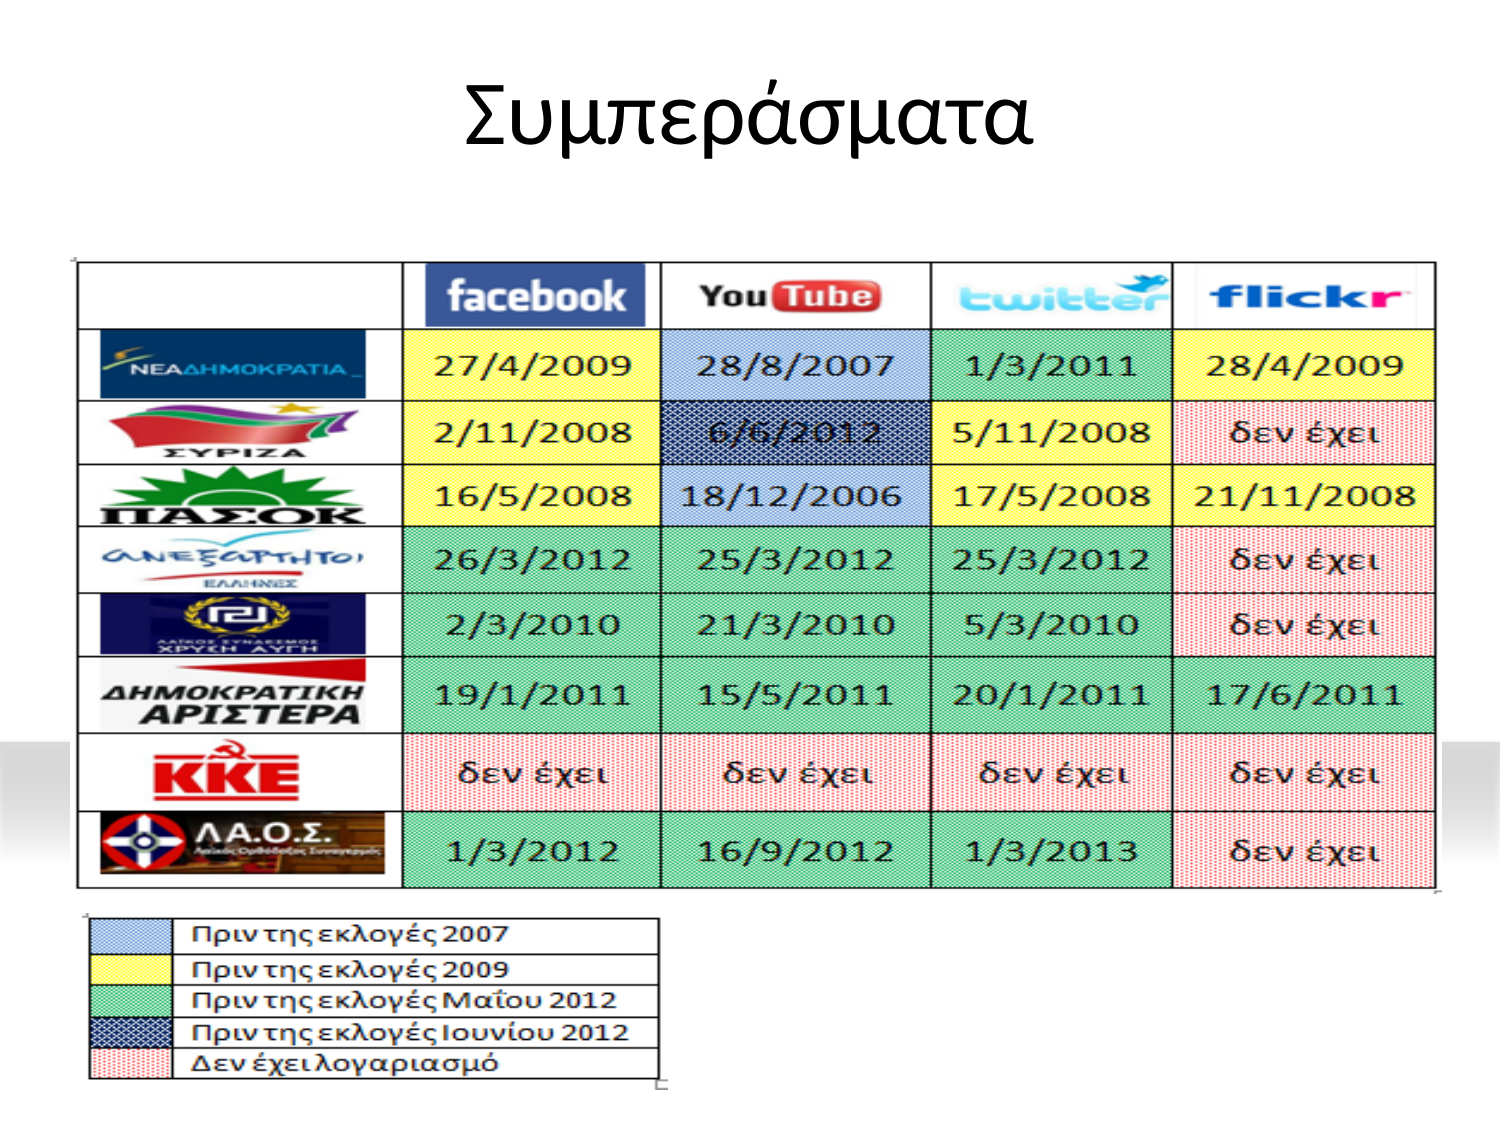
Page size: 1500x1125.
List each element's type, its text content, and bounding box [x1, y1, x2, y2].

picture [81, 913, 669, 1091]
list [70, 257, 1442, 894]
title Συμπεράσματα [75, 45, 1425, 233]
